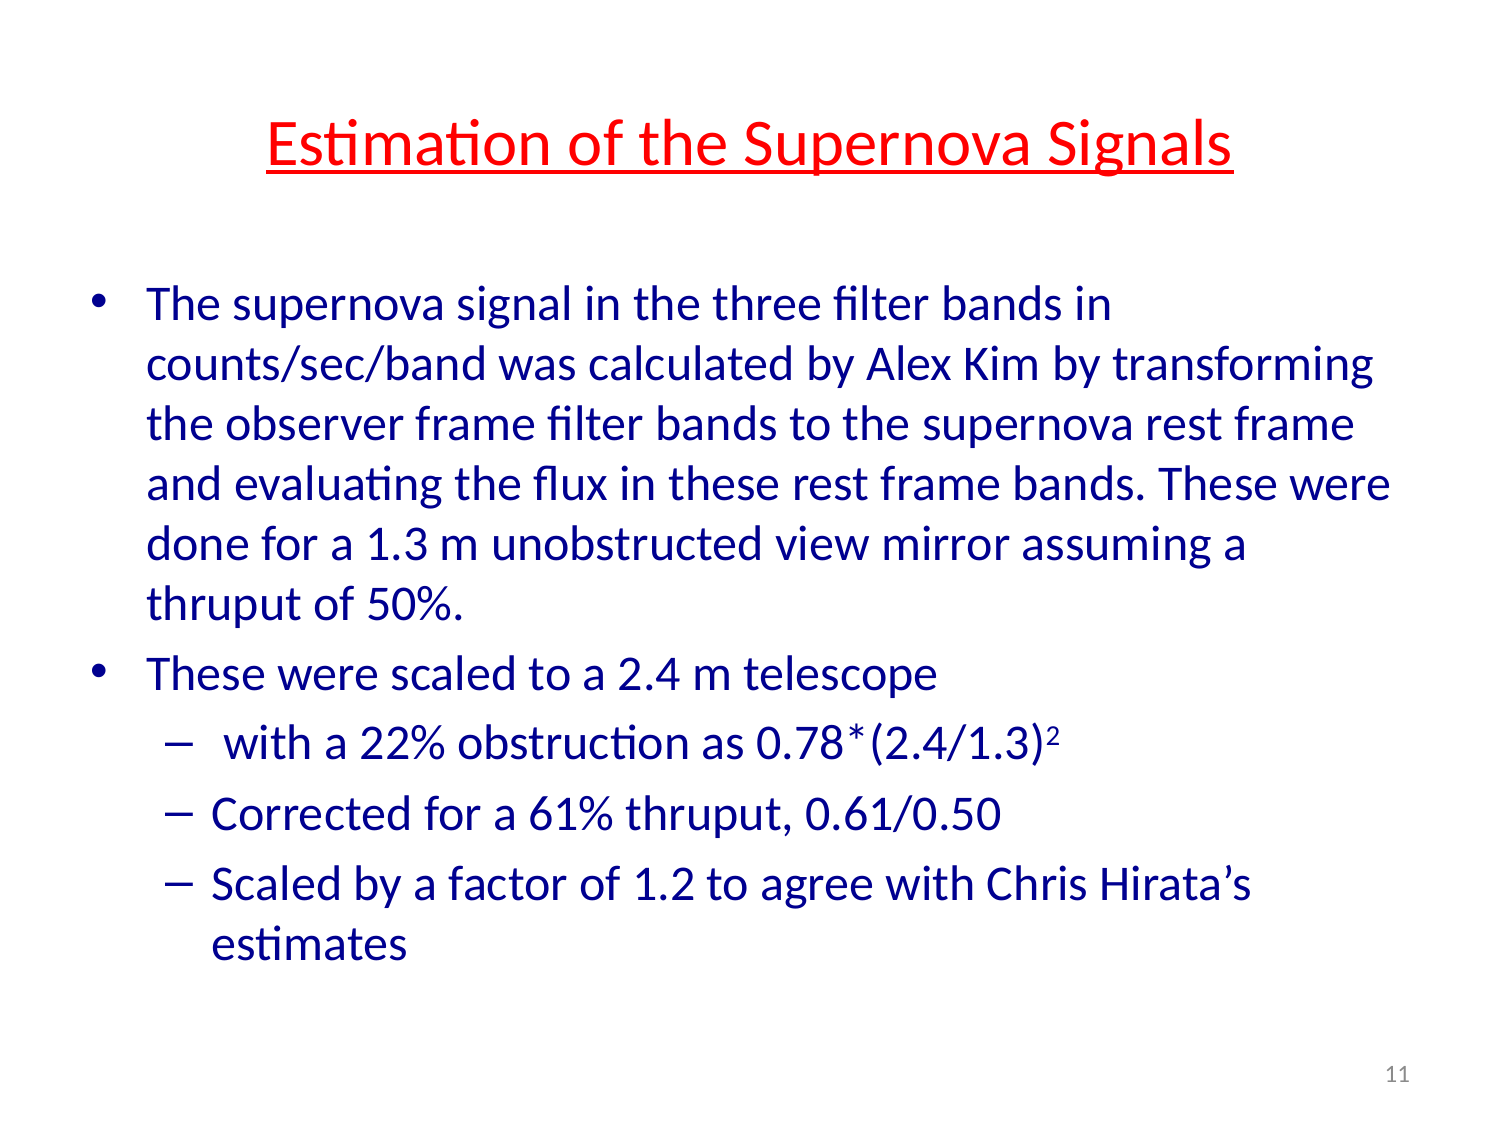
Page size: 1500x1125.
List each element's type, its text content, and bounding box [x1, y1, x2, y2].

title Estimation of the Supernova Signals [75, 45, 1425, 233]
slide_number 11 [1074, 1042, 1425, 1103]
list The supernova signal in the three filter bands in counts/sec/band was calculated by Alex Kim by transforming the observer frame filter bands to the supernova rest frame and evaluating the flux in these rest frame bands. These were done for a 1.3 m unobstructed view mirror assuming a thruput of 50%. These were scaled to a 2.4 m telescope with a 22% obstruction as 0.78*(2.4/1.3)2 Corrected for a 61% thruput, 0.61/0.50 Scaled by a factor of 1.2 to agree with Chris Hirata’s estimates [75, 262, 1425, 1005]
